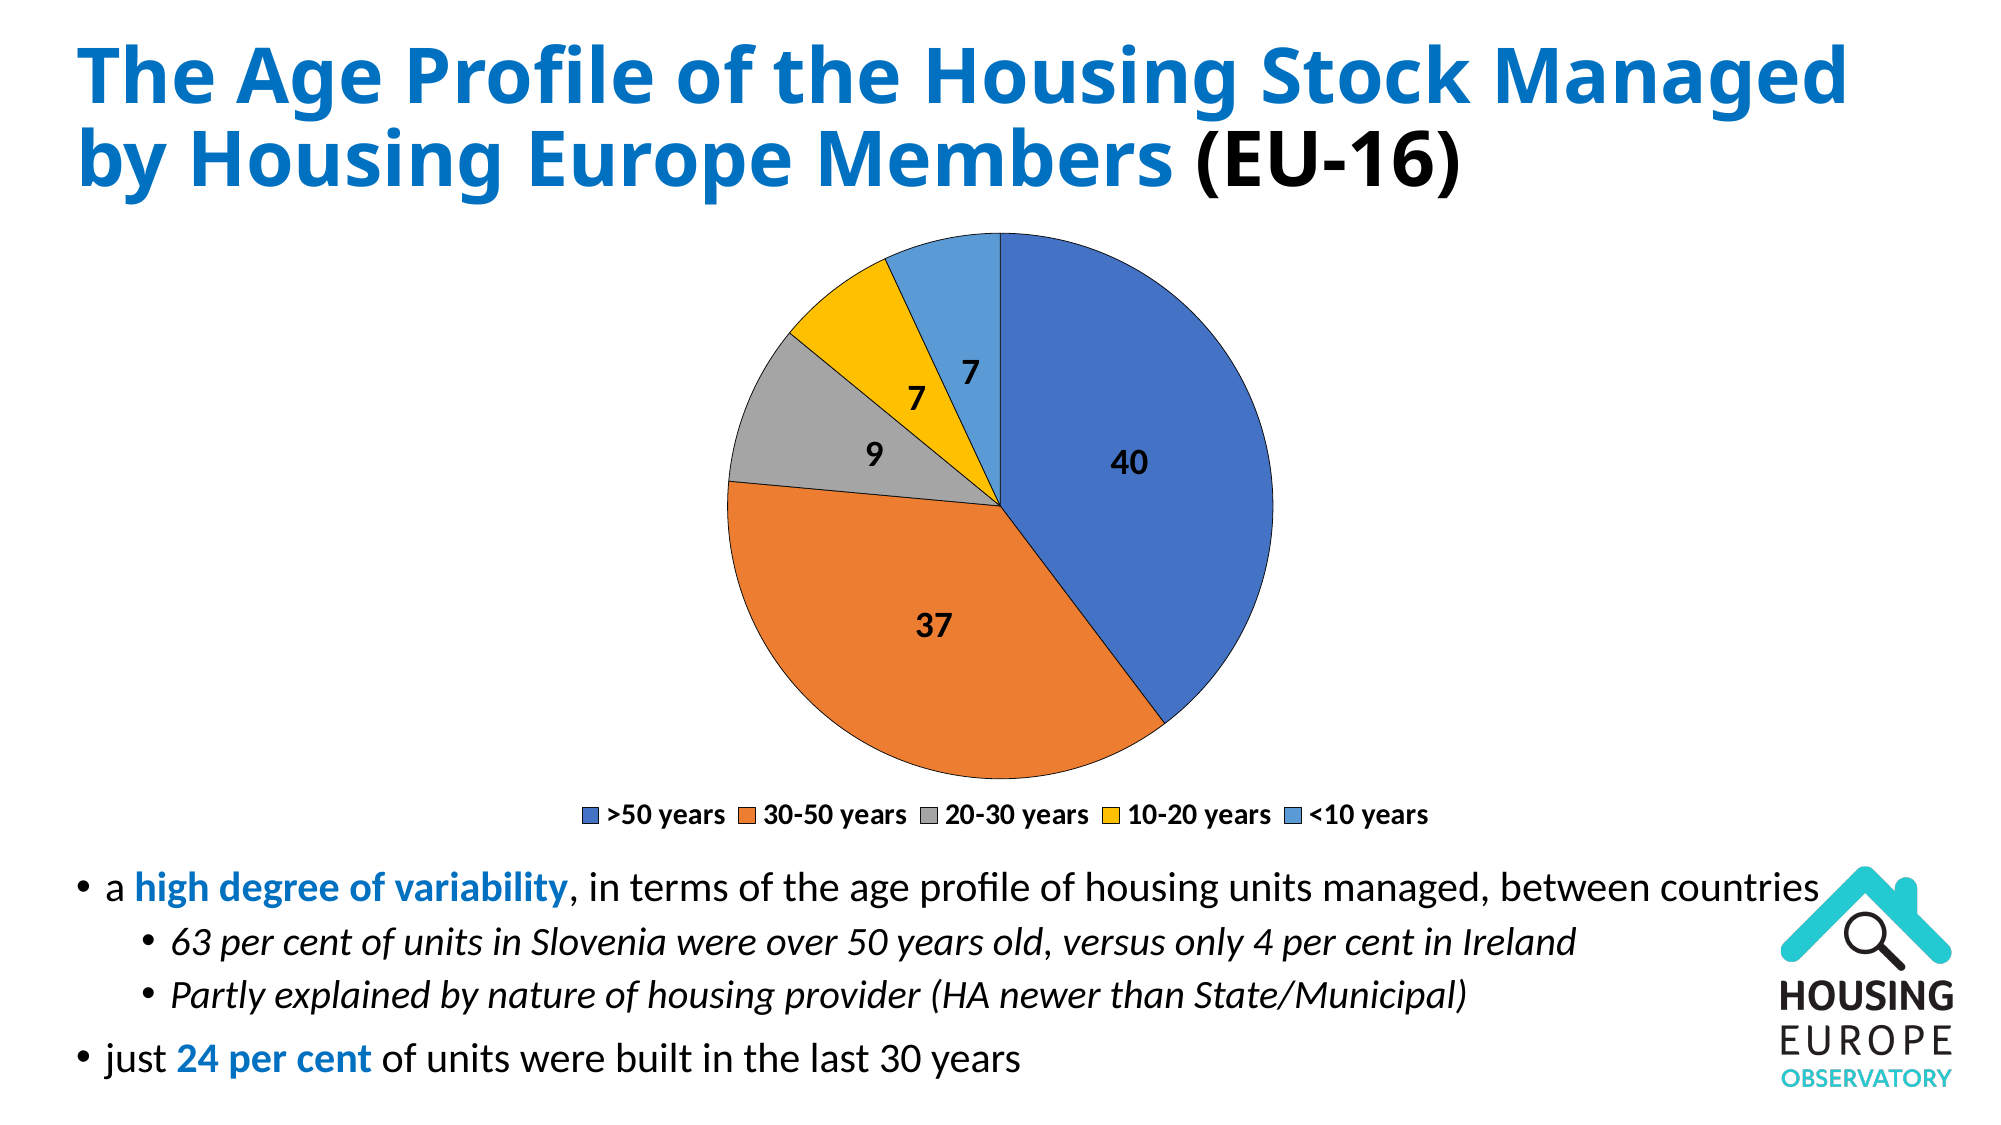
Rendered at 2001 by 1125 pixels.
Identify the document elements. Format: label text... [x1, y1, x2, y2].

title The Age Profile of the Housing Stock Managed by Housing Europe Members (EU-16) [61, 7, 1947, 233]
picture [1719, 839, 2000, 1125]
list a high degree of variability, in terms of the age profile of housing units managed, between countries 63 per cent of units in Slovenia were over 50 years old, versus only 4 per cent in Ireland Partly explained by nature of housing provider (HA newer than State/Municipal) just 24 per cent of units were built in the last 30 years [61, 858, 1719, 1118]
picture [520, 218, 1480, 845]
